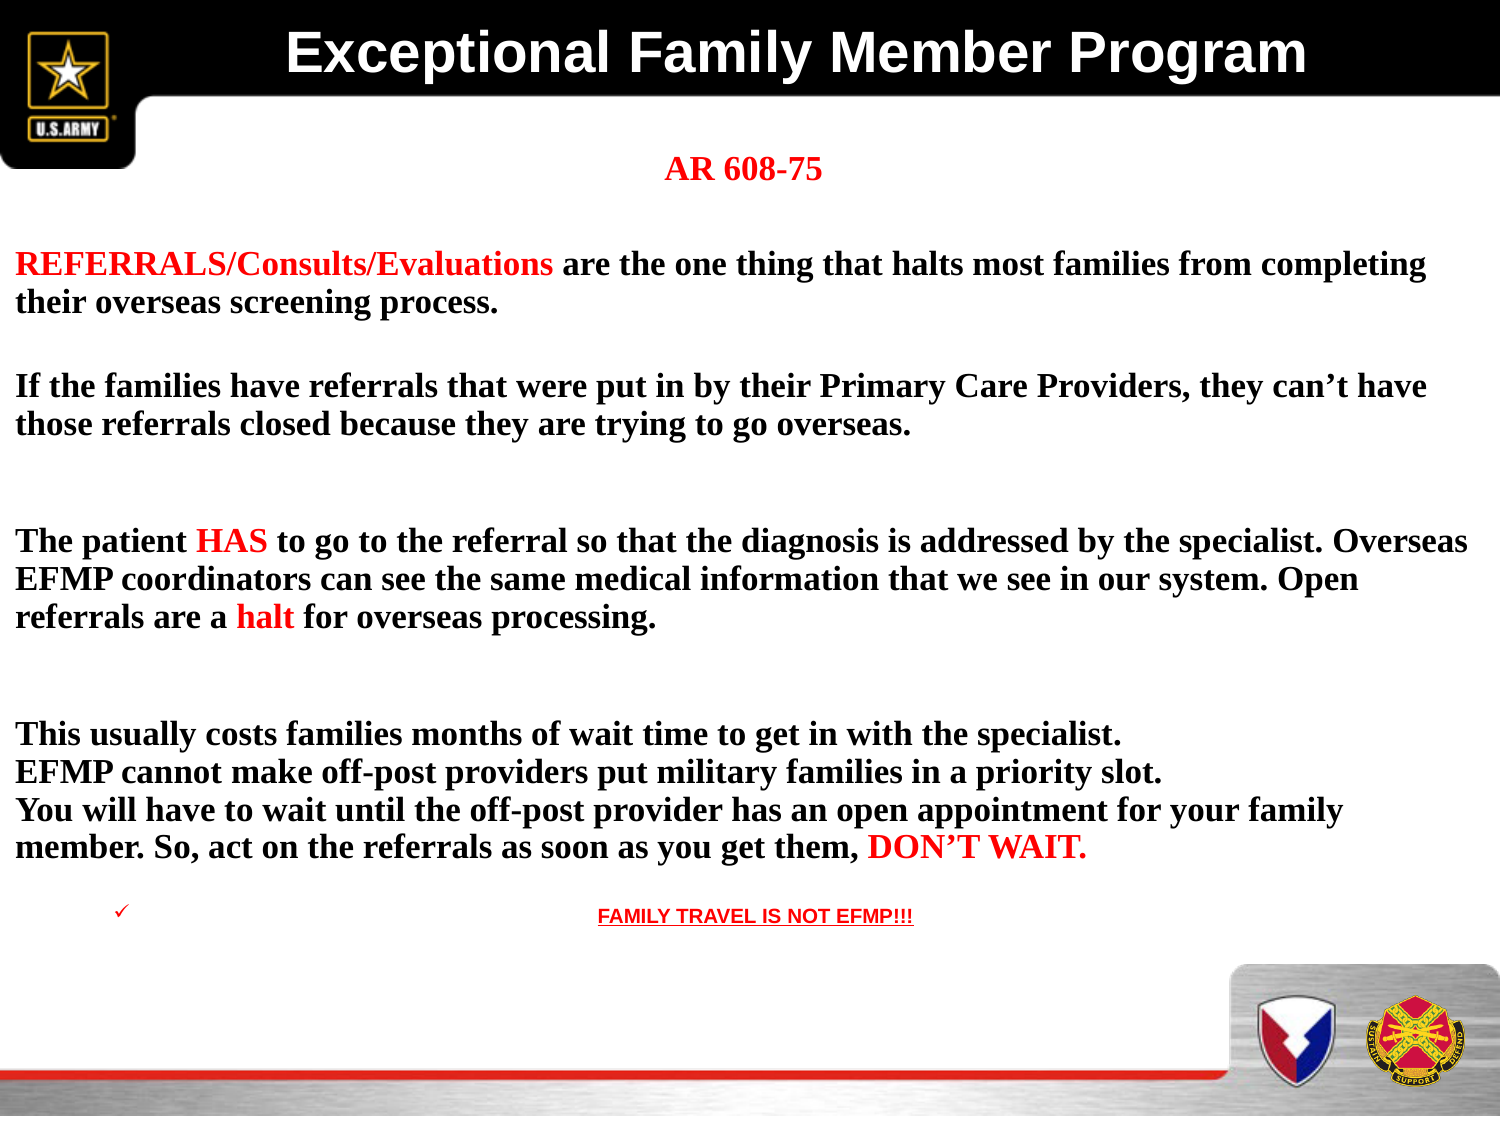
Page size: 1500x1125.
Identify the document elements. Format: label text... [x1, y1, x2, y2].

picture [0, 0, 1500, 169]
text_box Exceptional Family Member Program [137, 14, 1443, 93]
text_box AR 608-75 REFERRALS/Consults/Evaluations are the one thing that halts most families from completing their overseas screening process. If the families have referrals that were put in by their Primary Care Providers, they can’t have those referrals closed because they are trying to go overseas. The patient HAS to go to the referral so that the diagnosis is addressed by the specialist. Overseas EFMP coordinators can see the same medical information that we see in our system. Open referrals are a halt for overseas processing. This usually costs families months of wait time to get in with the specialist. EFMP cannot make off-post providers put military families in a priority slot. You will have to wait until the off-post provider has an open appointment for your family member. So, act on the referrals as soon as you get them, DON’T WAIT. FAMILY TRAVEL IS NOT EFMP!!! [0, 142, 1488, 988]
picture [0, 964, 1500, 1116]
